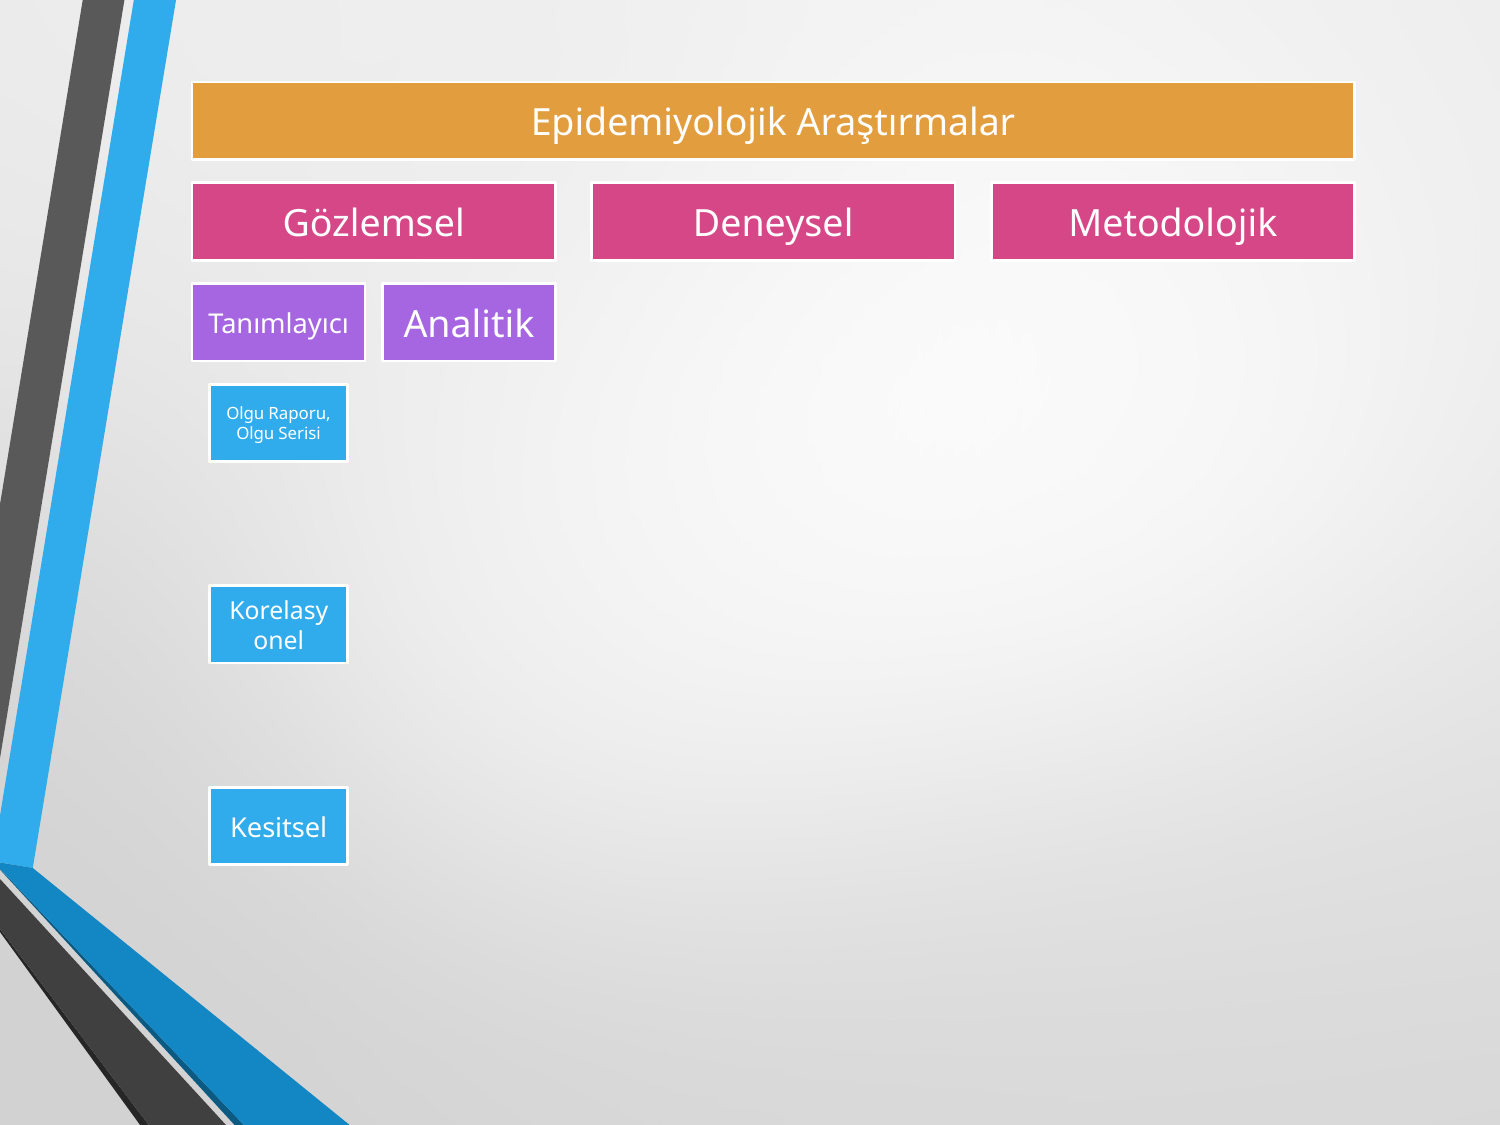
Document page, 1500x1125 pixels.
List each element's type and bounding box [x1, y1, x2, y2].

text_box [46, 81, 1500, 1067]
